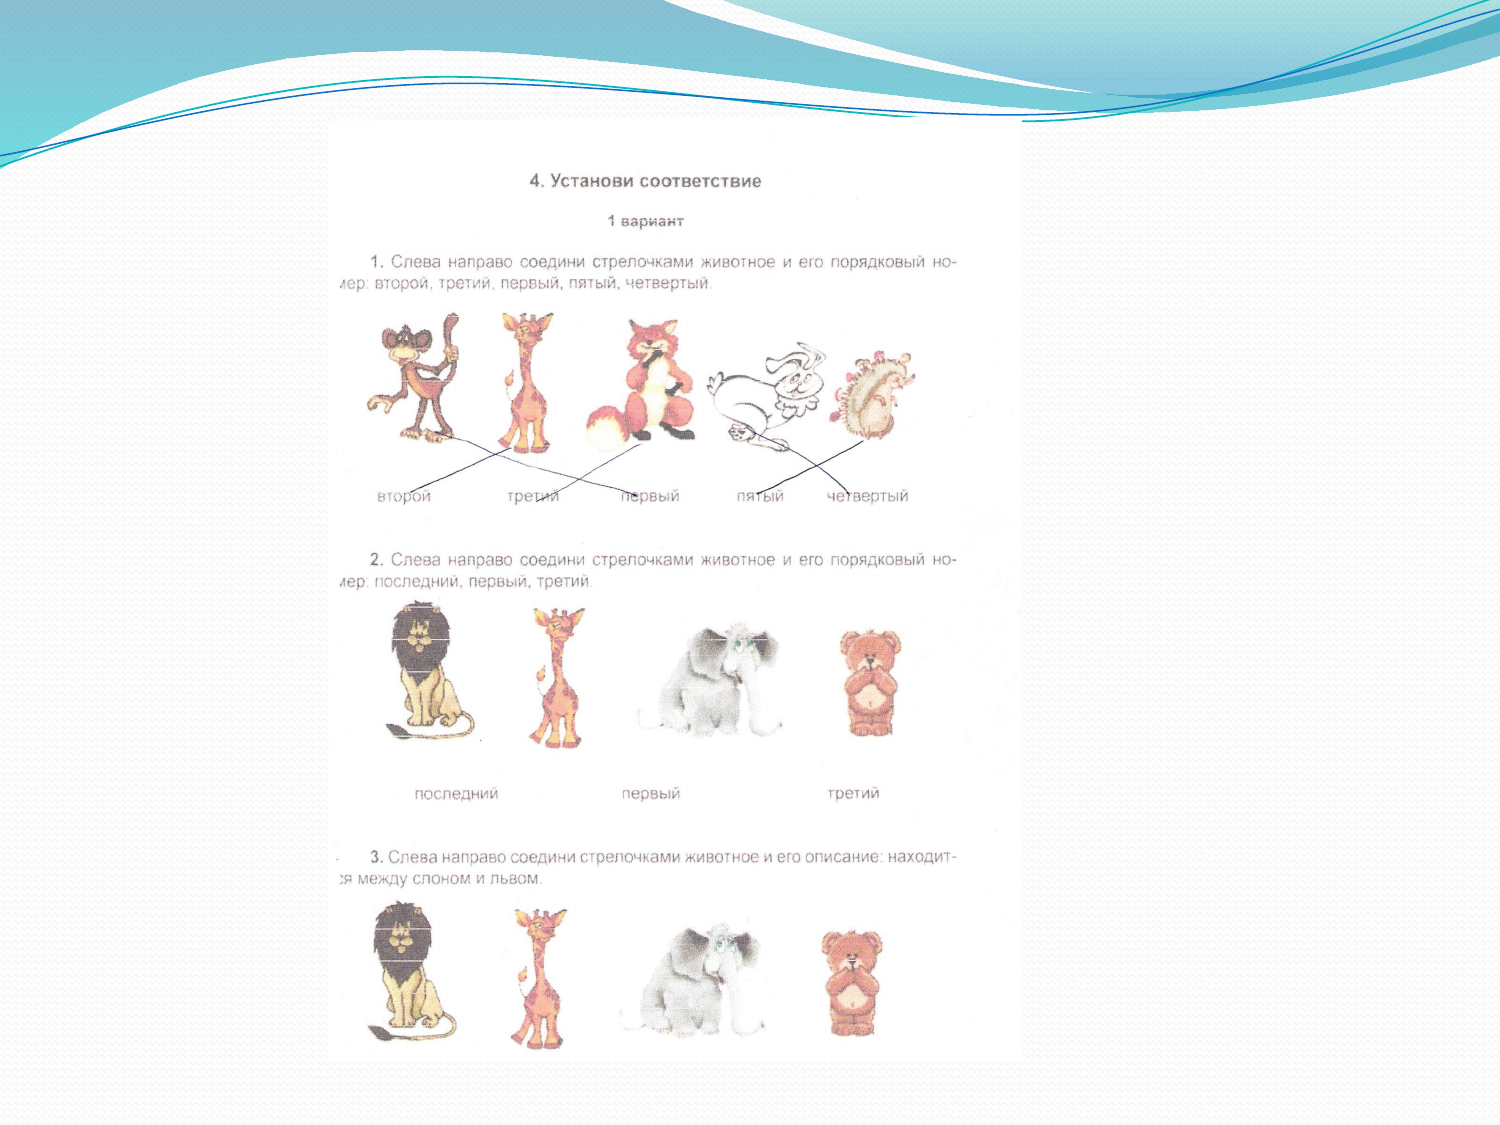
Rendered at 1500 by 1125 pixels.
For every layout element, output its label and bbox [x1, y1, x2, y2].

picture [327, 116, 1023, 1062]
